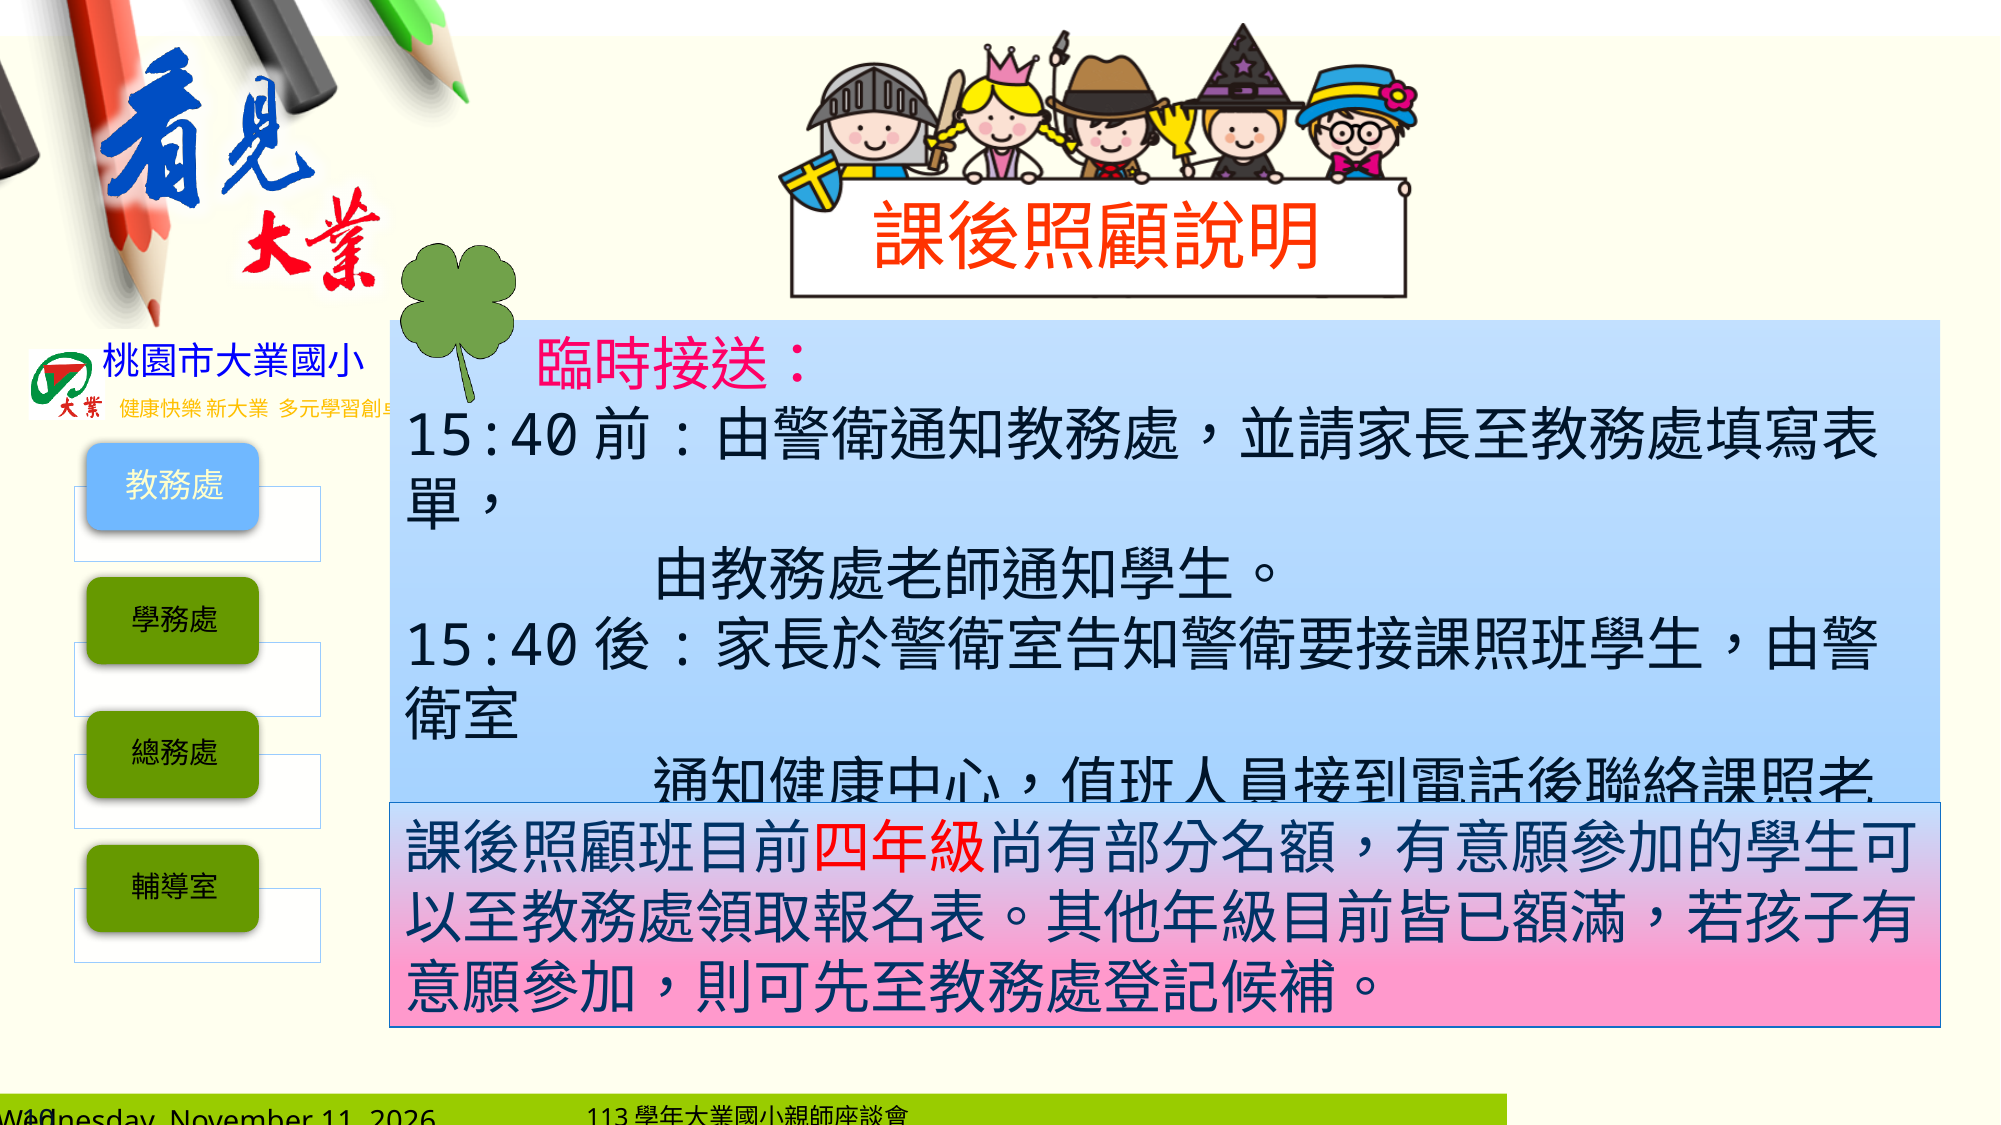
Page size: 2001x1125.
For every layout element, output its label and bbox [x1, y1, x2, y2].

text_box [96, 36, 384, 293]
text_box [74, 440, 321, 966]
picture [0, 0, 2000, 1125]
